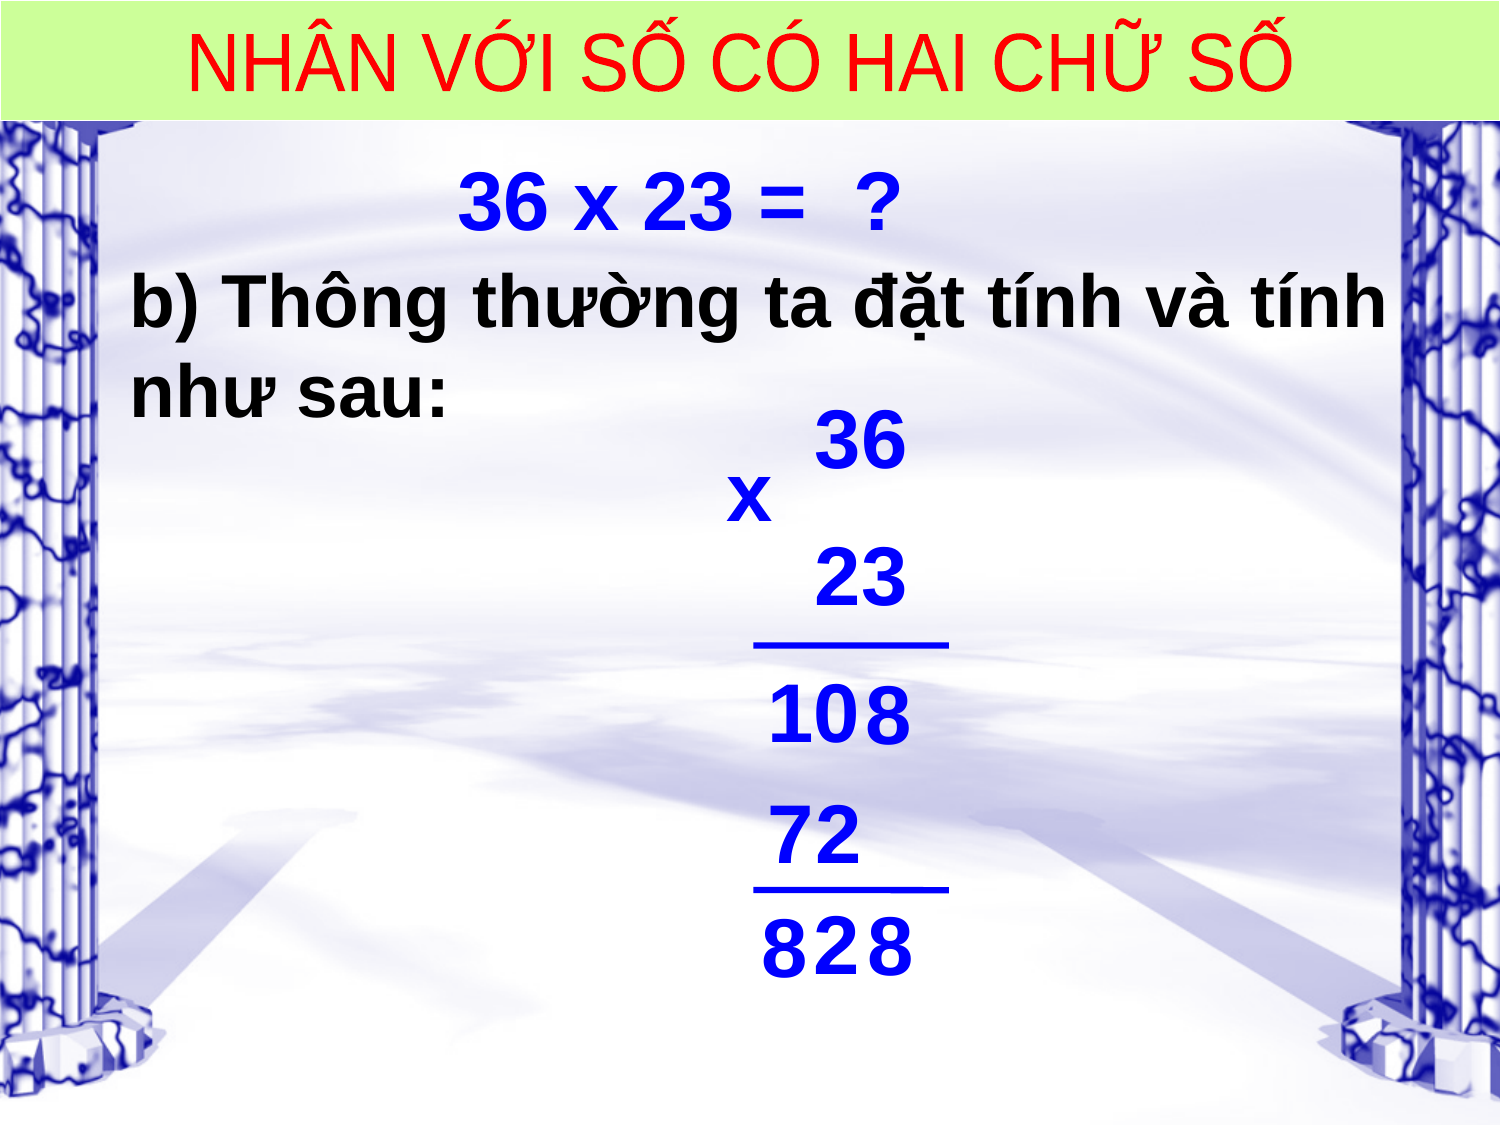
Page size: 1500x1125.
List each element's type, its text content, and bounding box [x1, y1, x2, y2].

text_box 10 [752, 655, 850, 767]
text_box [752, 772, 950, 891]
text_box b) Thông thường ta đặt tính và tính như sau: [115, 245, 1404, 440]
text_box [0, 0, 1500, 121]
text_box 8 [746, 887, 943, 1002]
text_box 8 [850, 655, 920, 769]
text_box 8 [852, 898, 941, 1000]
text_box 36 x 23 = ? [349, 139, 947, 245]
text_box 2 [799, 898, 888, 999]
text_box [711, 377, 996, 646]
